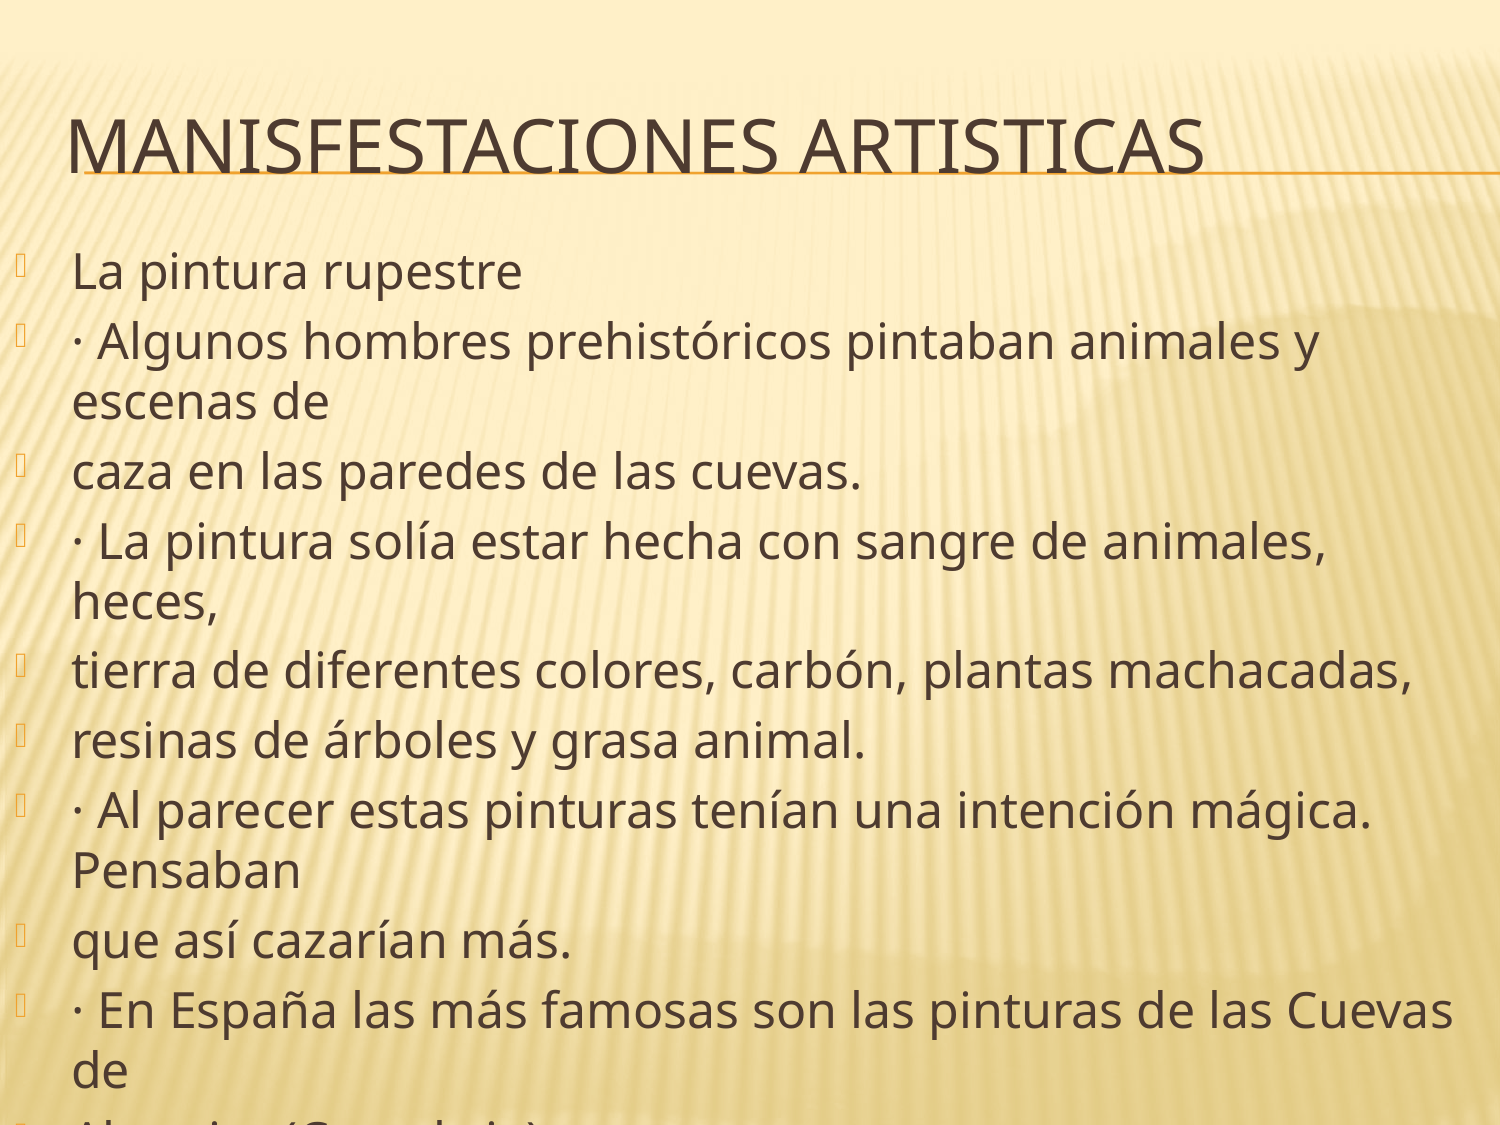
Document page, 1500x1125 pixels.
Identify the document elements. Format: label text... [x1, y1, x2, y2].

list La pintura rupestre · Algunos hombres prehistóricos pintaban animales y escenas de caza en las paredes de las cuevas. · La pintura solía estar hecha con sangre de animales, heces, tierra de diferentes colores, carbón, plantas machacadas, resinas de árboles y grasa animal. · Al parecer estas pinturas tenían una intención mágica. Pensaban que así cazarían más. · En España las más famosas son las pinturas de las Cuevas de Altamira (Cantabria). · Estas pinturas se hicieron entre el Paleolítico y el Neolítico [0, 231, 1500, 1125]
title Manisfestaciones artisticas [50, 75, 1475, 213]
